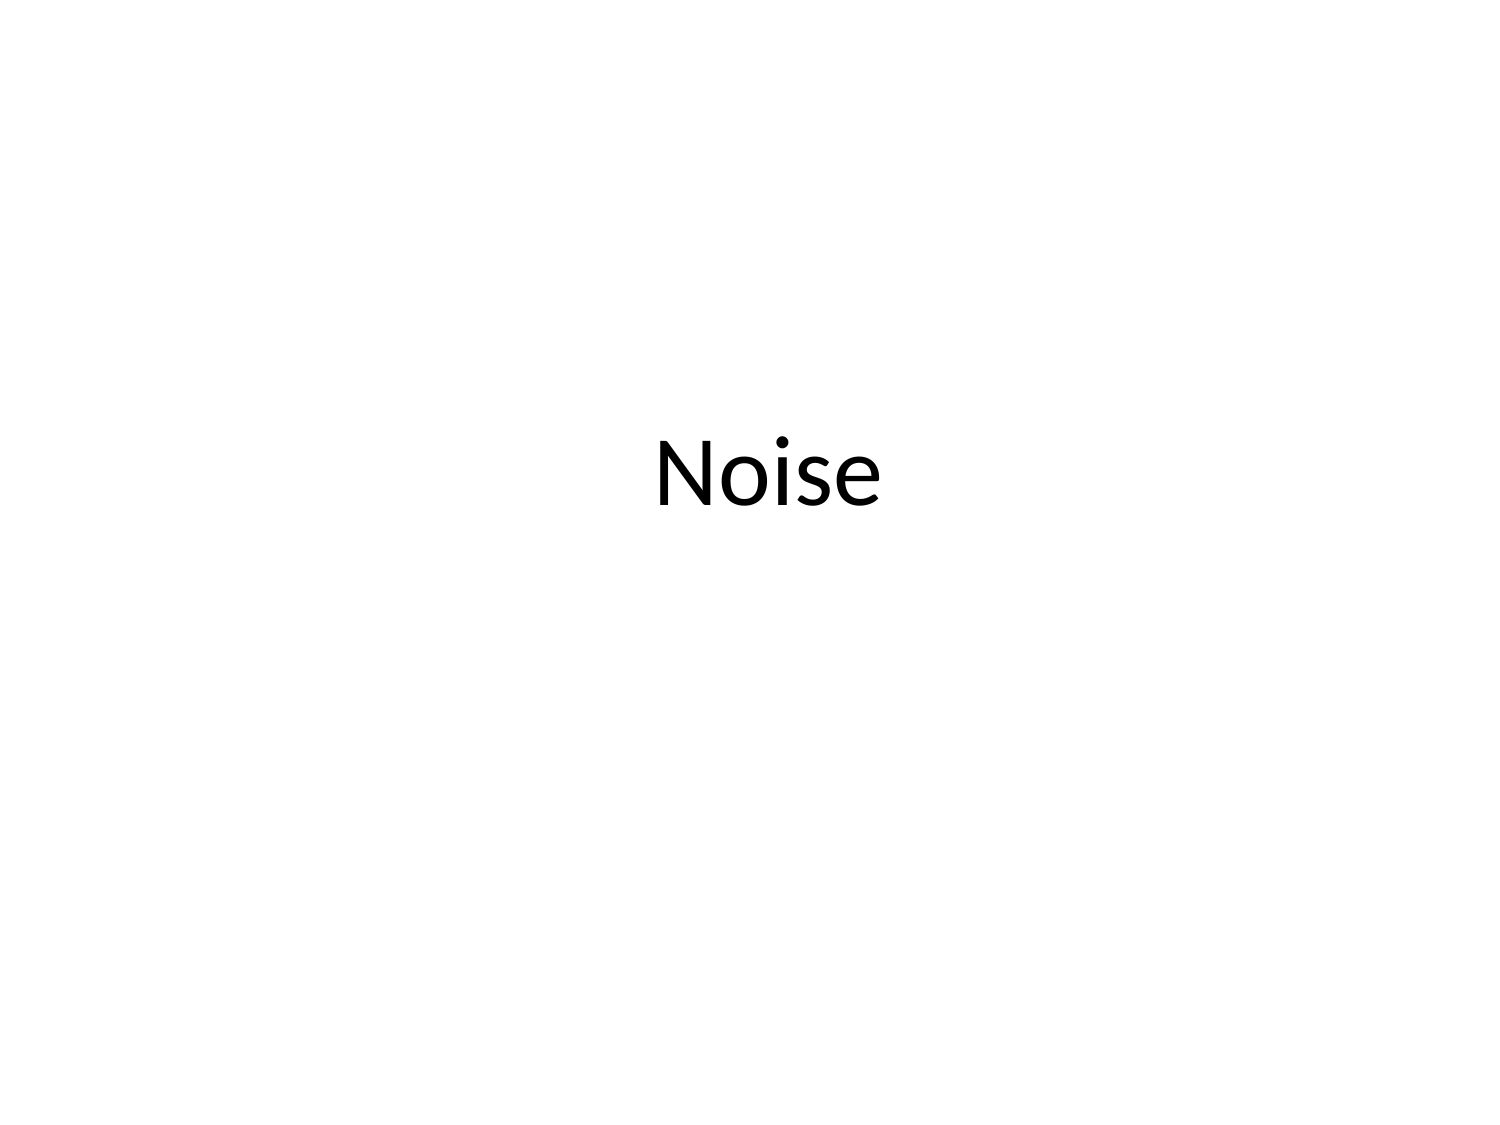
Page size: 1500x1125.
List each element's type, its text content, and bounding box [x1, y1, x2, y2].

text_box Noise [234, 398, 1303, 534]
